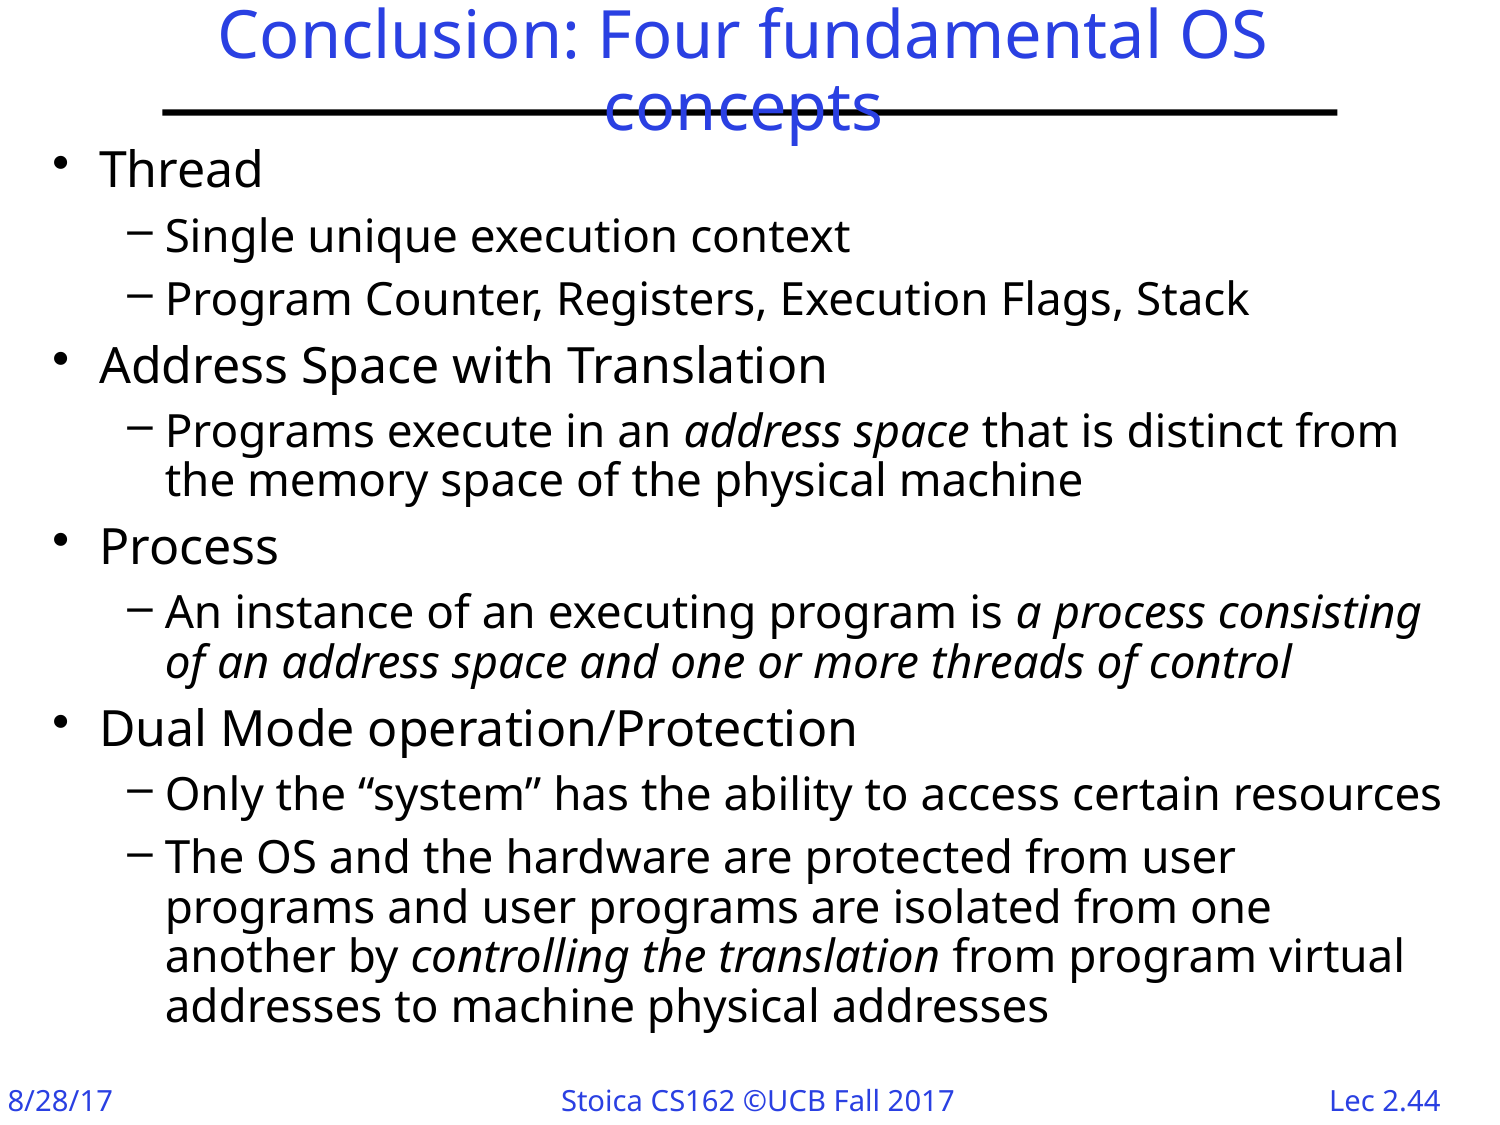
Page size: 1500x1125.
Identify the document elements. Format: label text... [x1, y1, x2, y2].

list Thread Single unique execution context Program Counter, Registers, Execution Flags, Stack Address Space with Translation Programs execute in an address space that is distinct from the memory space of the physical machine Process An instance of an executing program is a process consisting of an address space and one or more threads of control Dual Mode operation/Protection Only the “system” has the ability to access certain resources The OS and the hardware are protected from user programs and user programs are isolated from one another by controlling the translation from program virtual addresses to machine physical addresses [37, 137, 1463, 1063]
title Conclusion: Four fundamental OS concepts [112, 12, 1375, 134]
